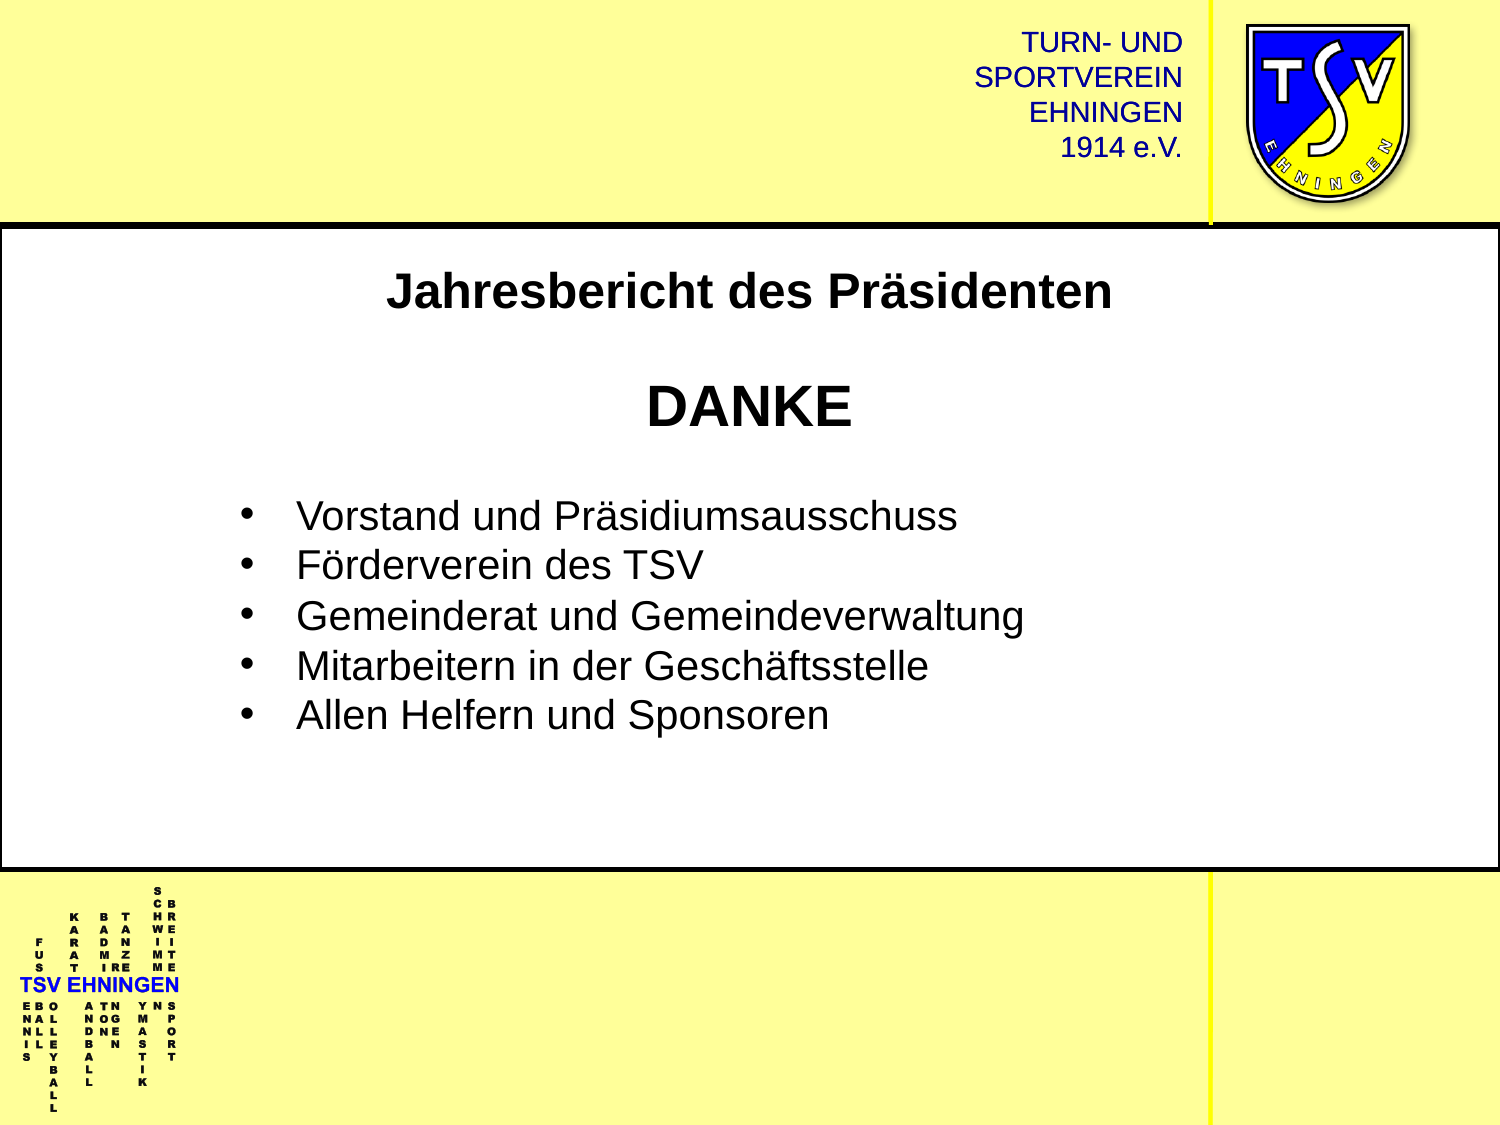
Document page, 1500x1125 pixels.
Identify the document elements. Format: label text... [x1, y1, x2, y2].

text_box TURN- UND SPORTVEREIN EHNINGEN 1914 e.V. [959, 16, 1198, 171]
picture [1246, 24, 1410, 203]
text_box Jahresbericht des Präsidenten DANKE Vorstand und Präsidiumsausschuss Förderverein des TSV Gemeinderat und Gemeindeverwaltung Mitarbeitern in der Geschäftsstelle Allen Helfern und Sponsoren [0, 225, 1500, 872]
picture [17, 881, 183, 1118]
